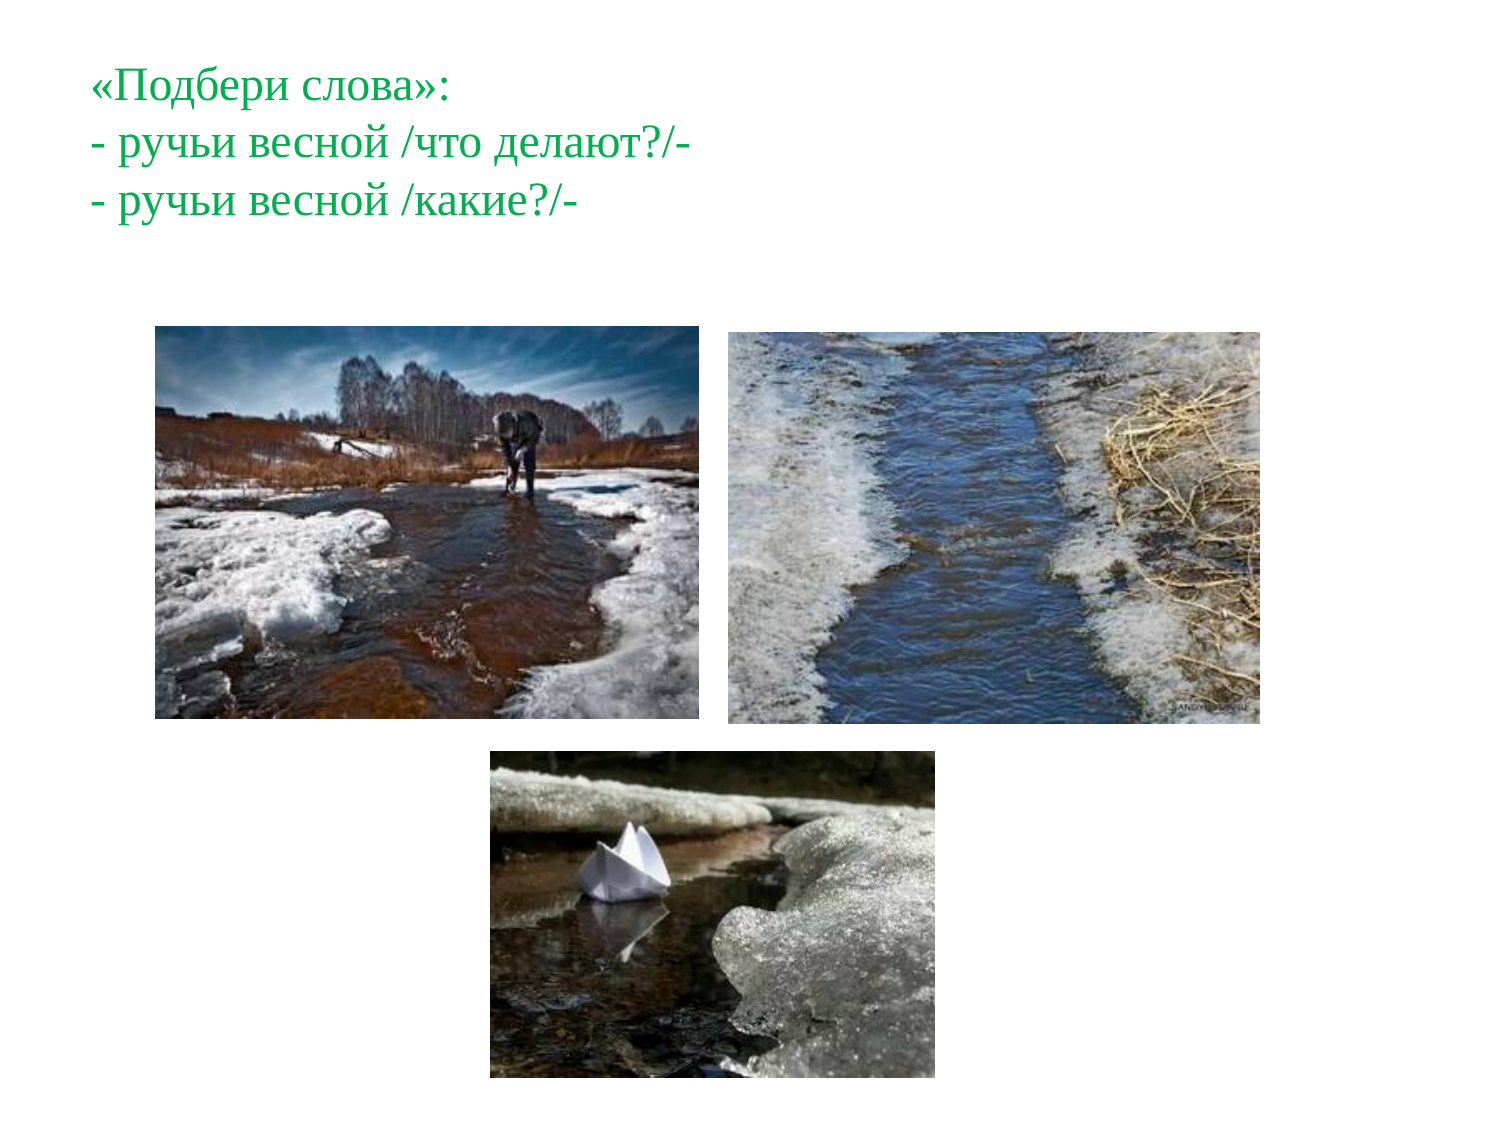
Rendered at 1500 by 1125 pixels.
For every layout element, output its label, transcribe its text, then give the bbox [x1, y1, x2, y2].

picture [489, 751, 935, 1078]
picture [154, 326, 699, 719]
title «Подбери слова»: - ручьи весной /что делают?/- - ручьи весной /какие?/- [75, 45, 1425, 233]
picture [728, 331, 1261, 724]
